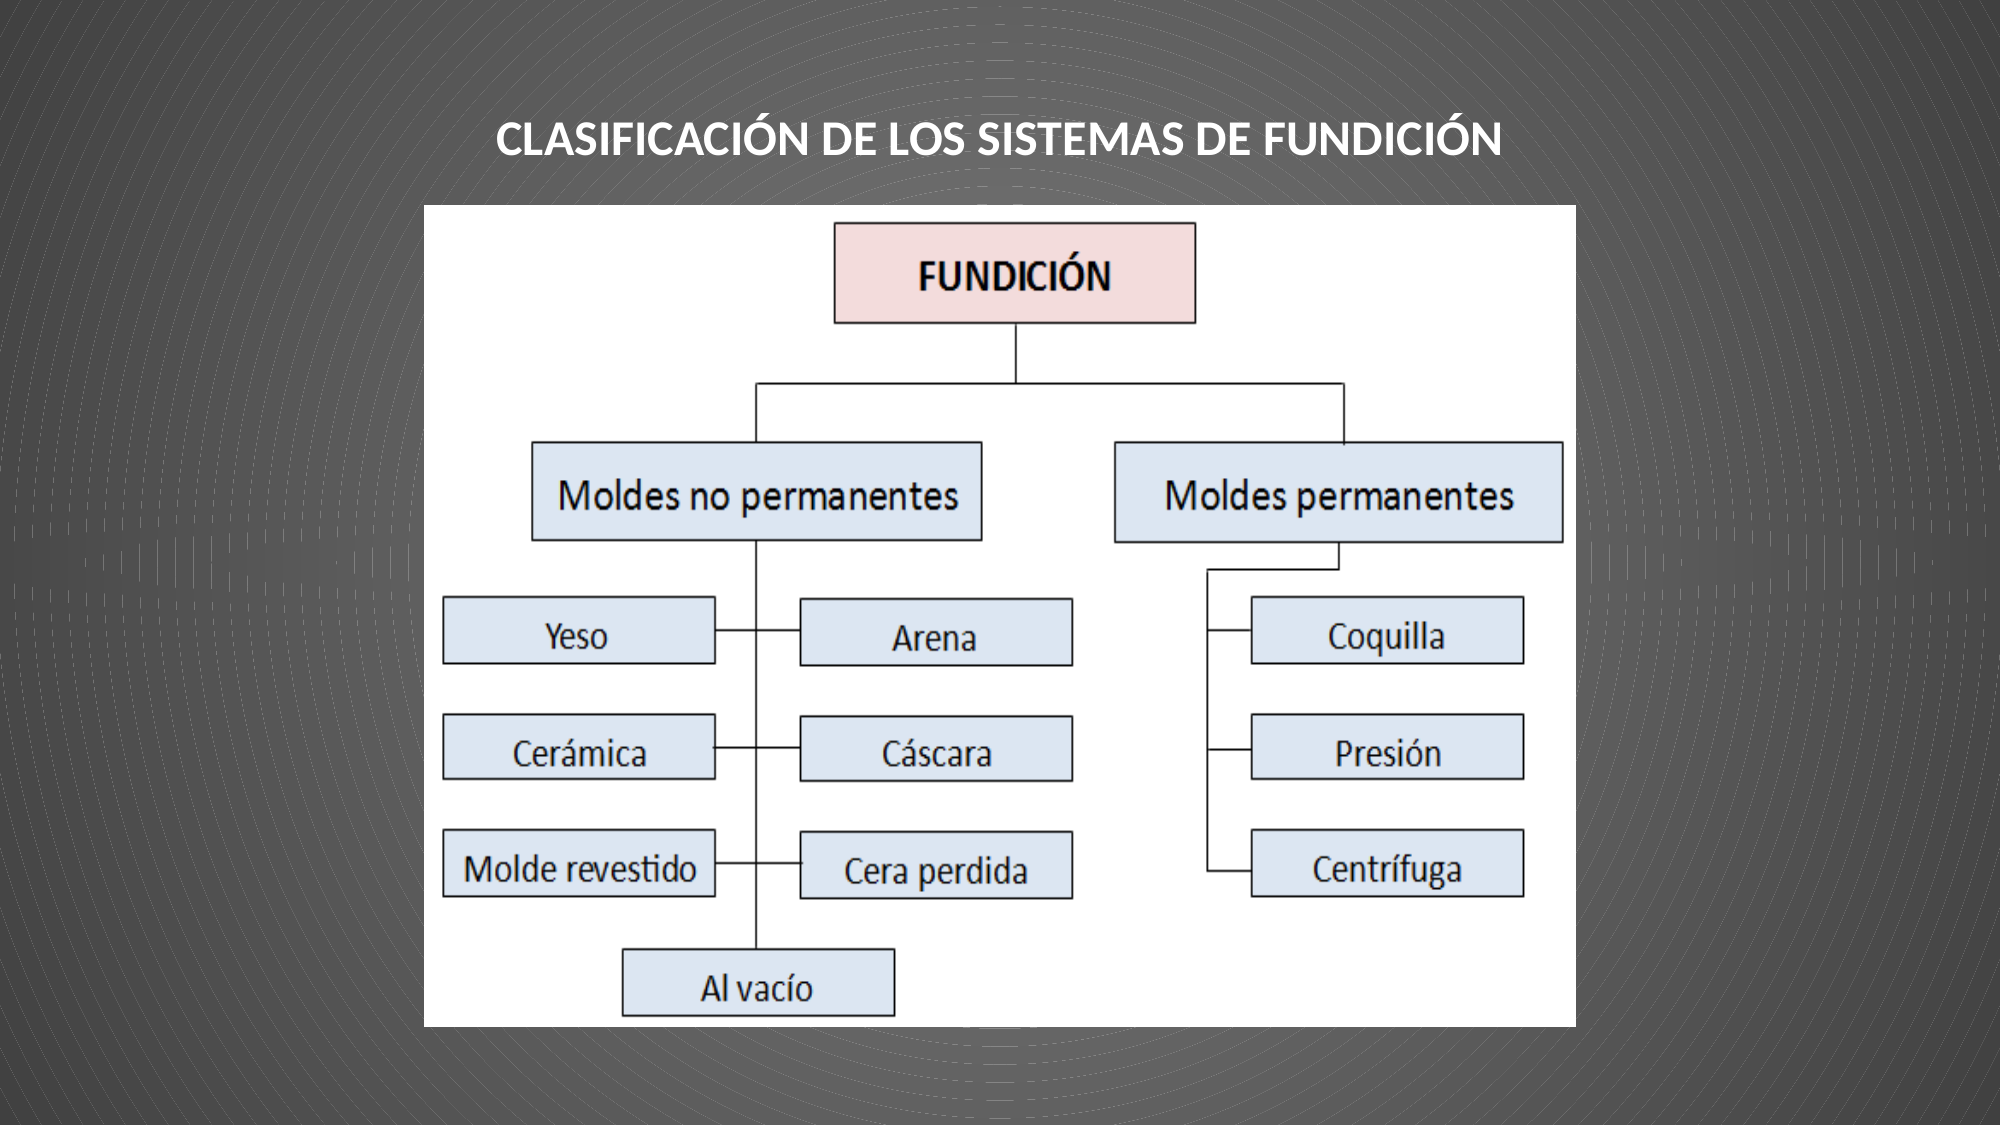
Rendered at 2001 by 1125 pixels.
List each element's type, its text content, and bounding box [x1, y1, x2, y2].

text_box CLASIFICACIÓN DE LOS SISTEMAS DE FUNDICIÓN [394, 98, 1606, 173]
picture [423, 205, 1576, 1027]
